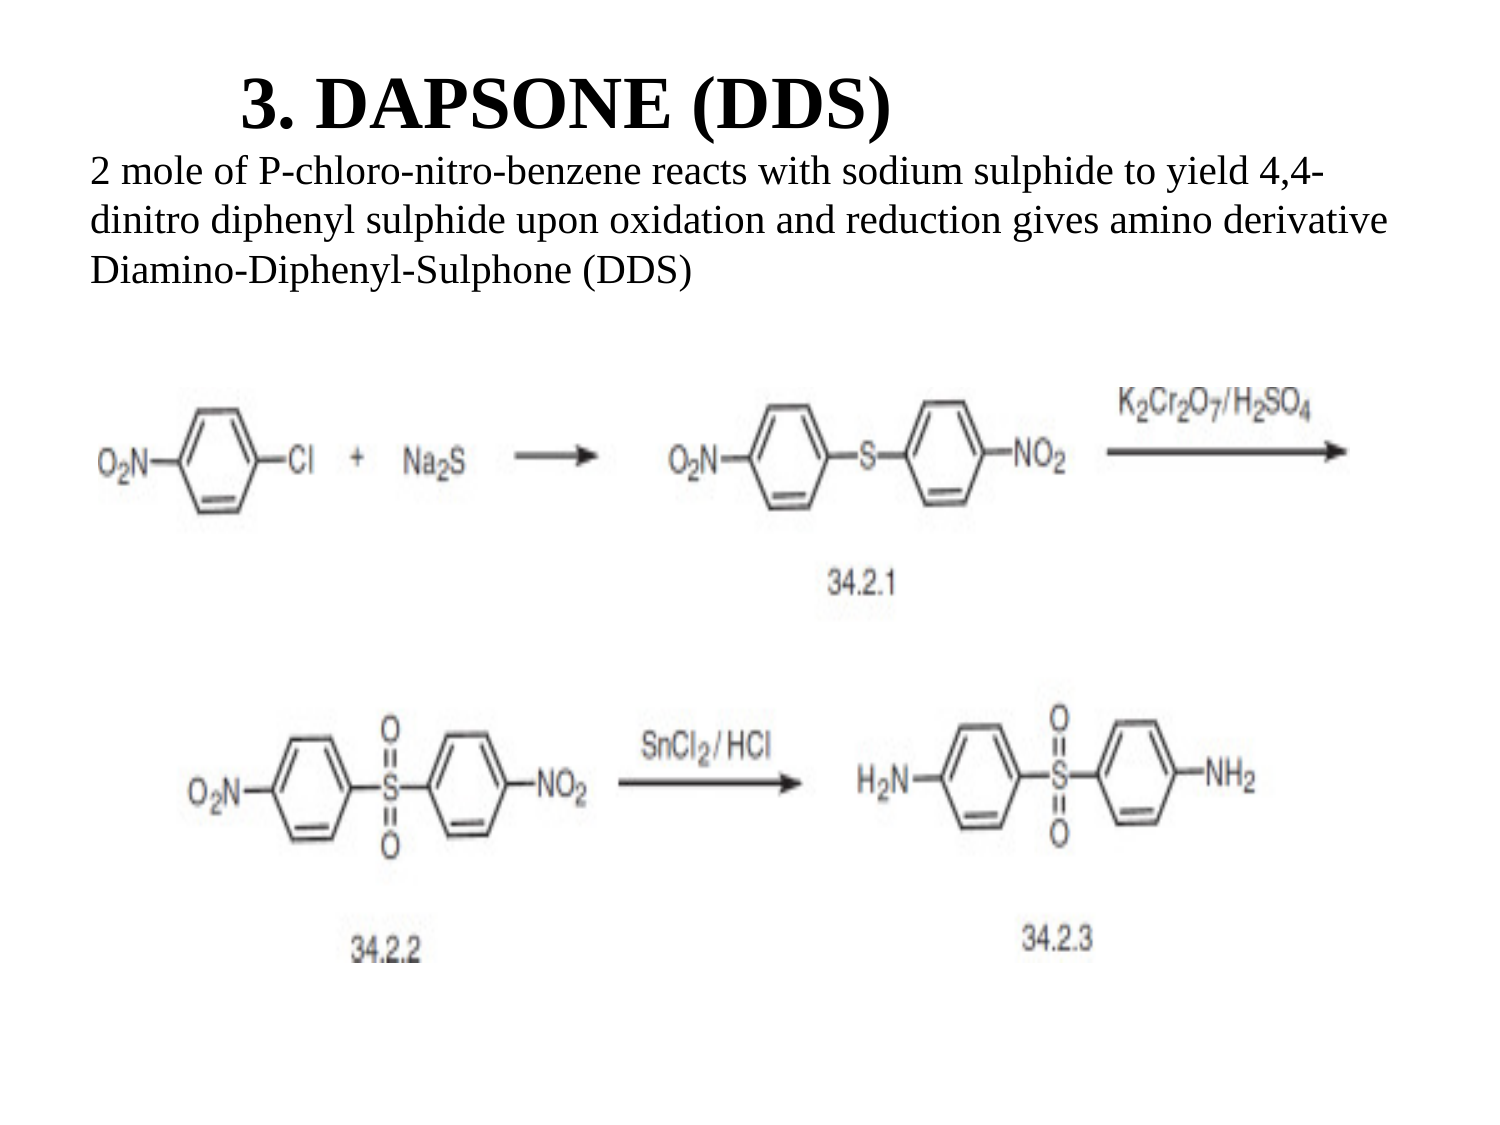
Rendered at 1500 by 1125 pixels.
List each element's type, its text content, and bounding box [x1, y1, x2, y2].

title 3. DAPSONE (DDS) 2 mole of P-chloro-nitro-benzene reacts with sodium sulphide to yield 4,4-dinitro diphenyl sulphide upon oxidation and reduction gives amino derivative Diamino-Diphenyl-Sulphone (DDS) [75, 45, 1425, 300]
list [98, 387, 1351, 963]
